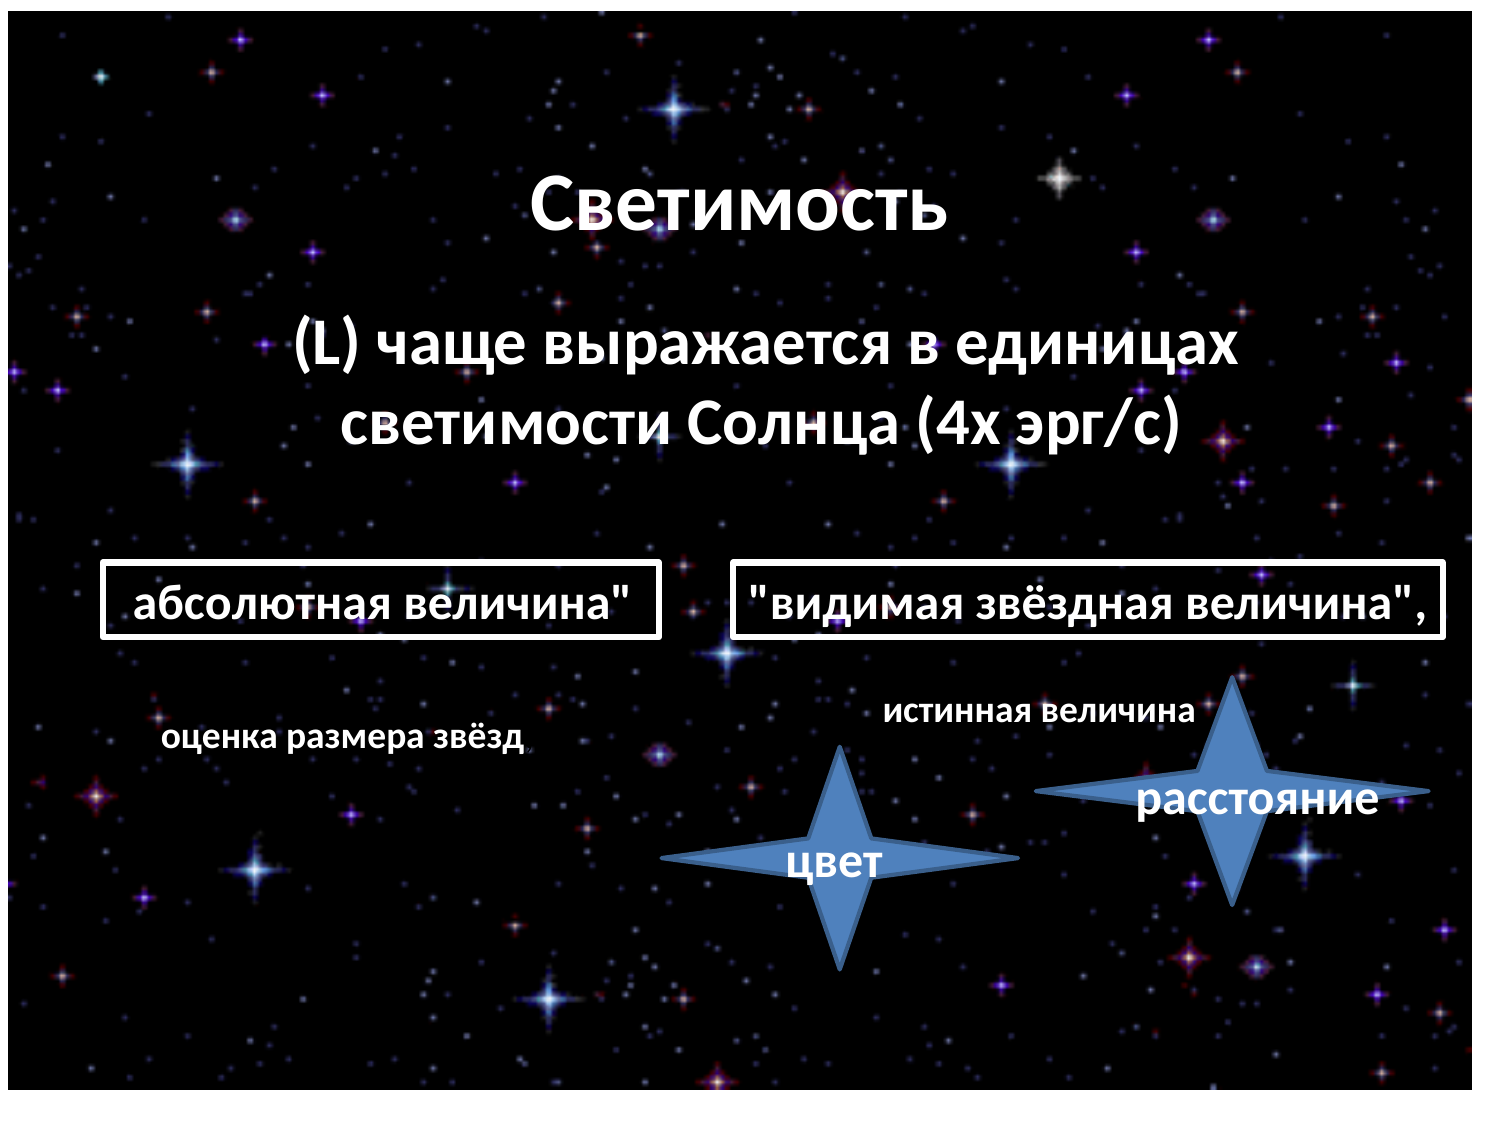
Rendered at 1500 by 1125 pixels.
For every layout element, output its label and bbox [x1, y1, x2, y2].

list [8, 11, 1472, 1091]
